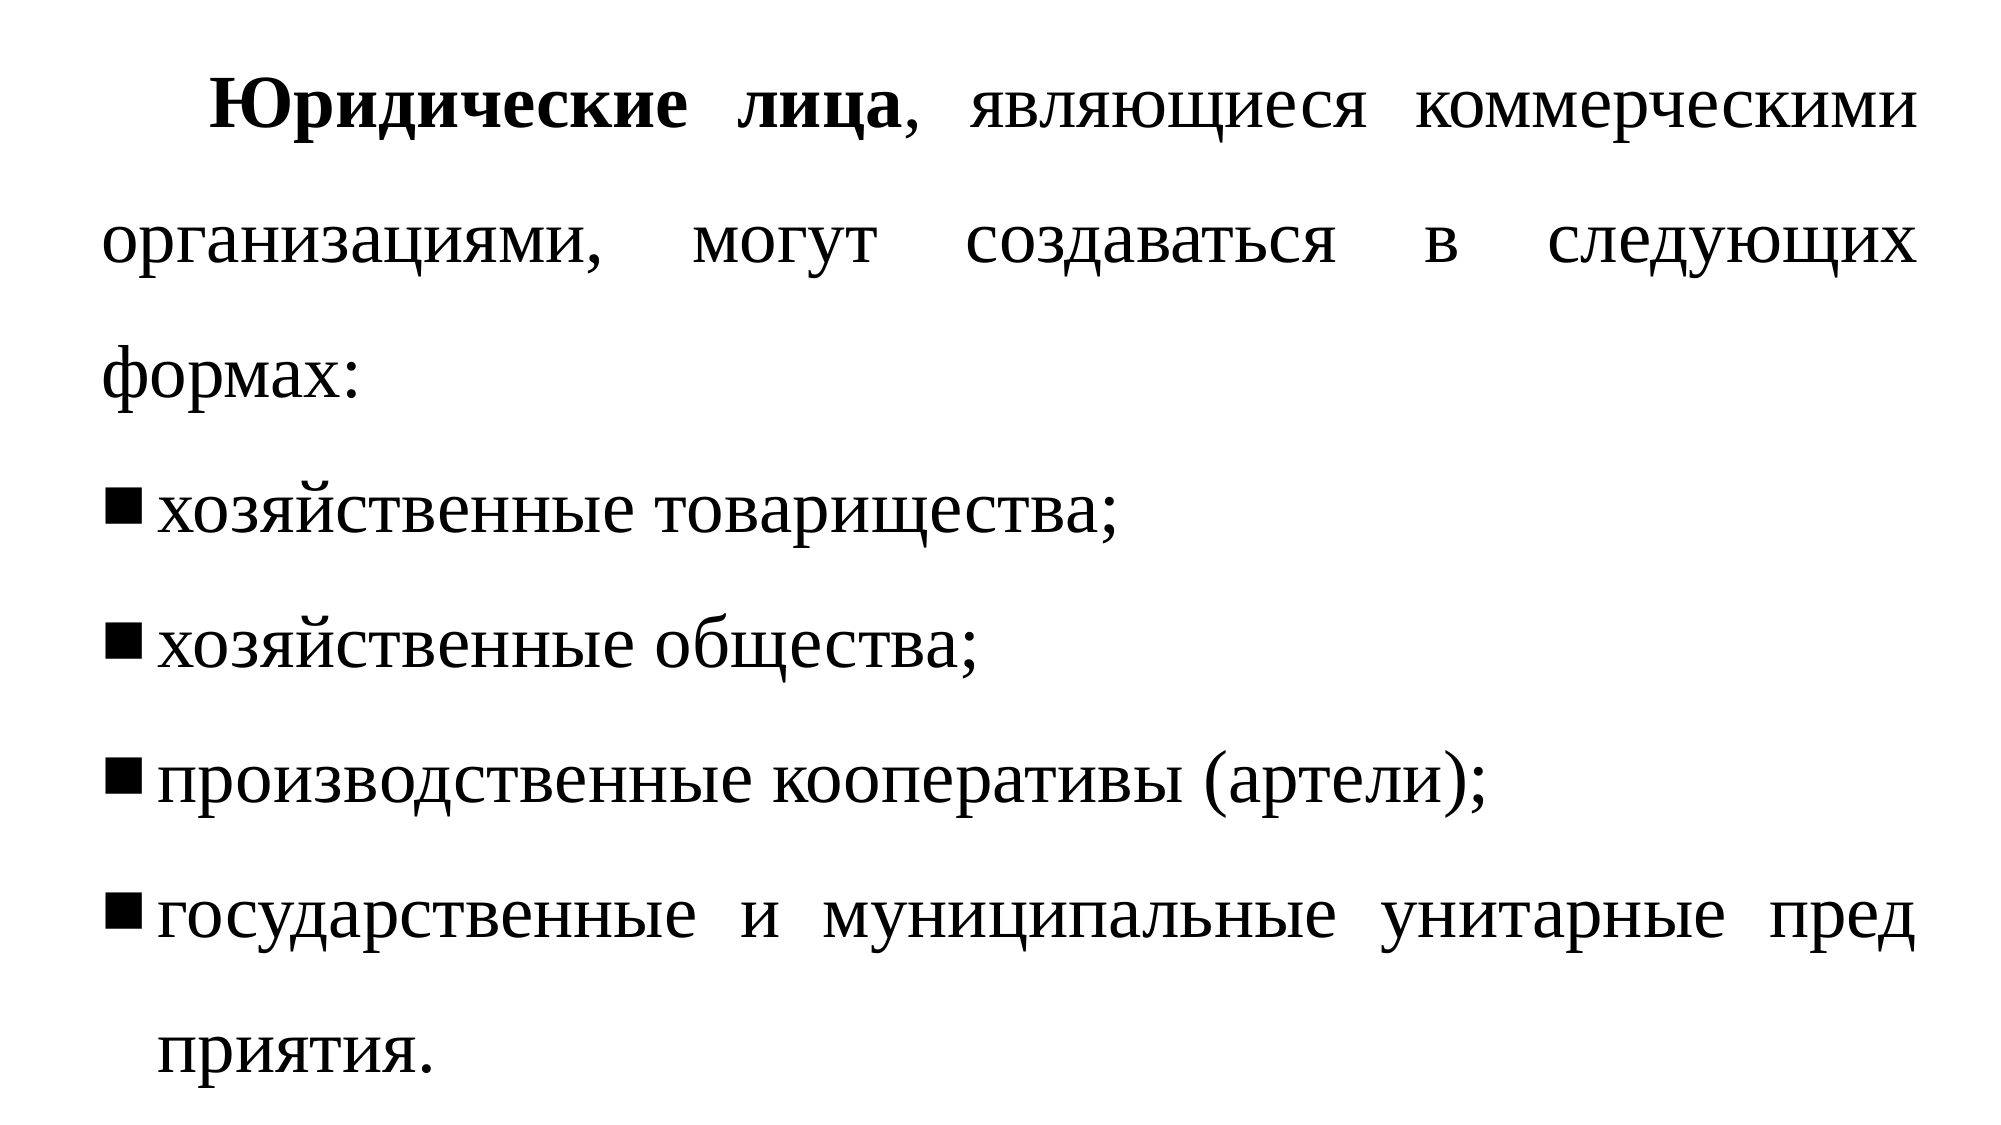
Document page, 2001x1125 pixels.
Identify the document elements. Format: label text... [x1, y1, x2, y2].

text_box Юридические лица, являющиеся коммерческими организациями, могут создаваться в следующих формах: хозяйственные товарищества; хозяйственные общества; производственные кооперативы (артели); государственные и муниципальные унитарные пред­приятия. [86, 0, 1935, 1095]
